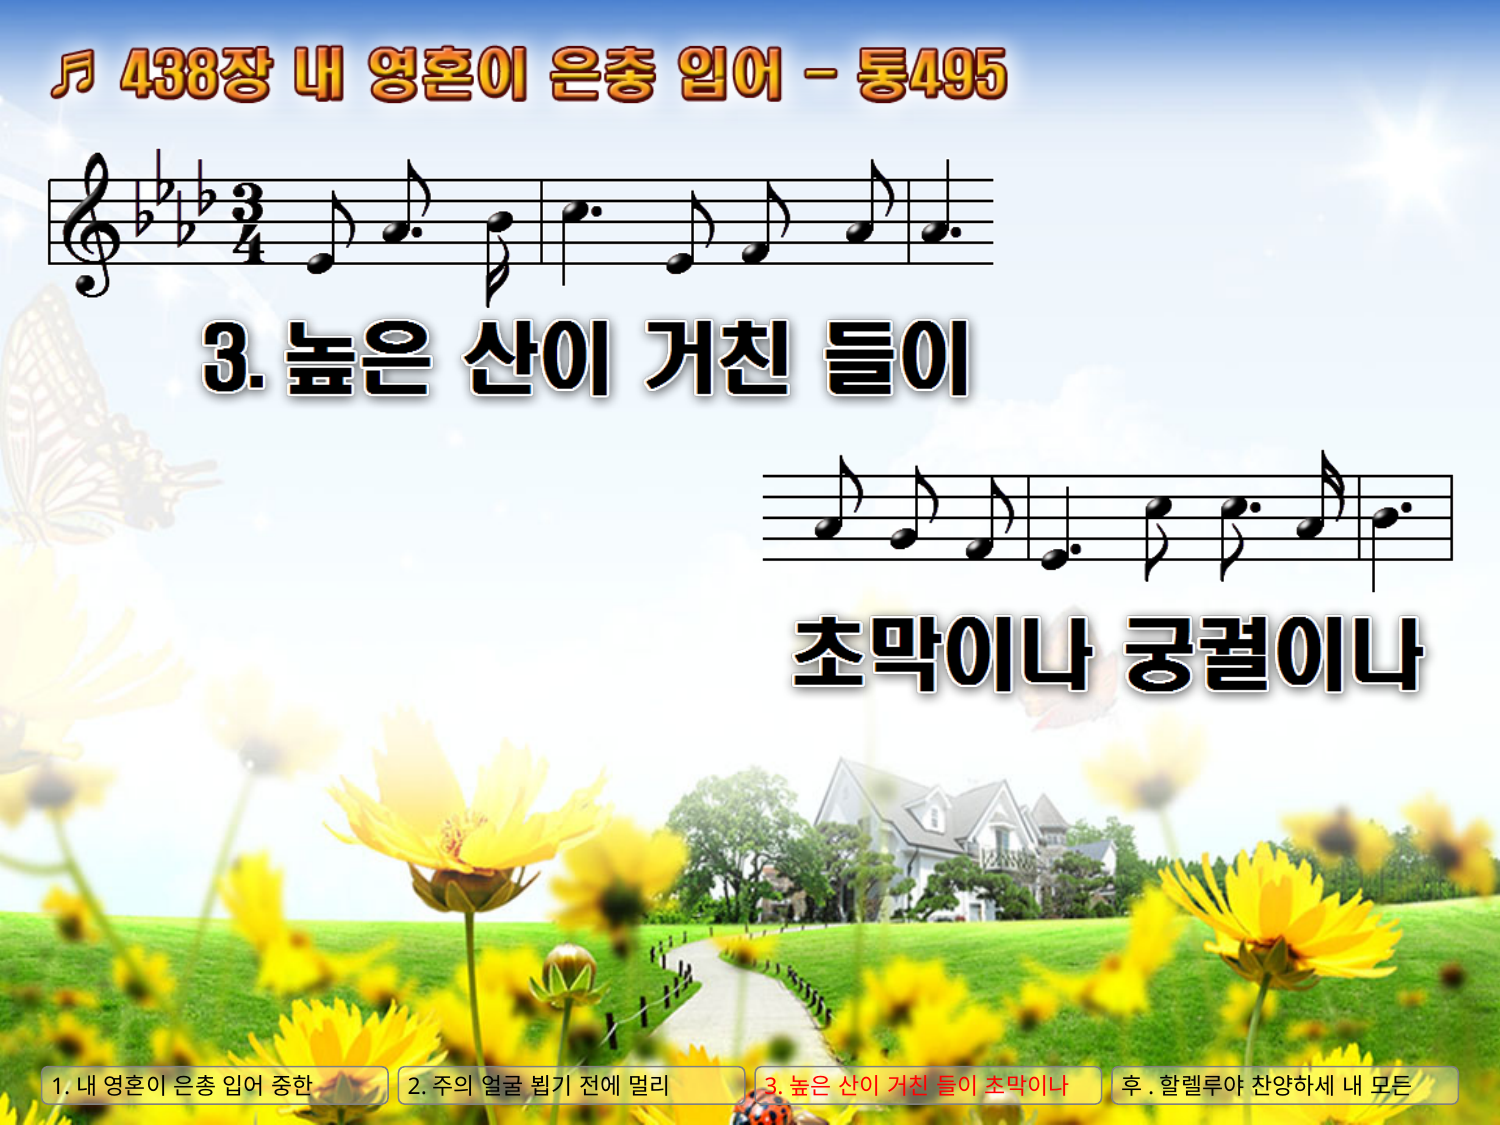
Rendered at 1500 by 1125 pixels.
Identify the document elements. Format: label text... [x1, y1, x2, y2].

text_box 2.주의 얼굴 뵙기 전에 멀리 [398, 1066, 745, 1105]
text_box 후.할렐루야 찬양하세 내 모든 [1111, 1066, 1459, 1105]
text_box 1.내 영혼이 은총 입어 중한 [41, 1066, 389, 1105]
text_box 3.높은 산이 거친 들이 초막이나 [755, 1066, 1102, 1105]
picture [0, 0, 1500, 1125]
